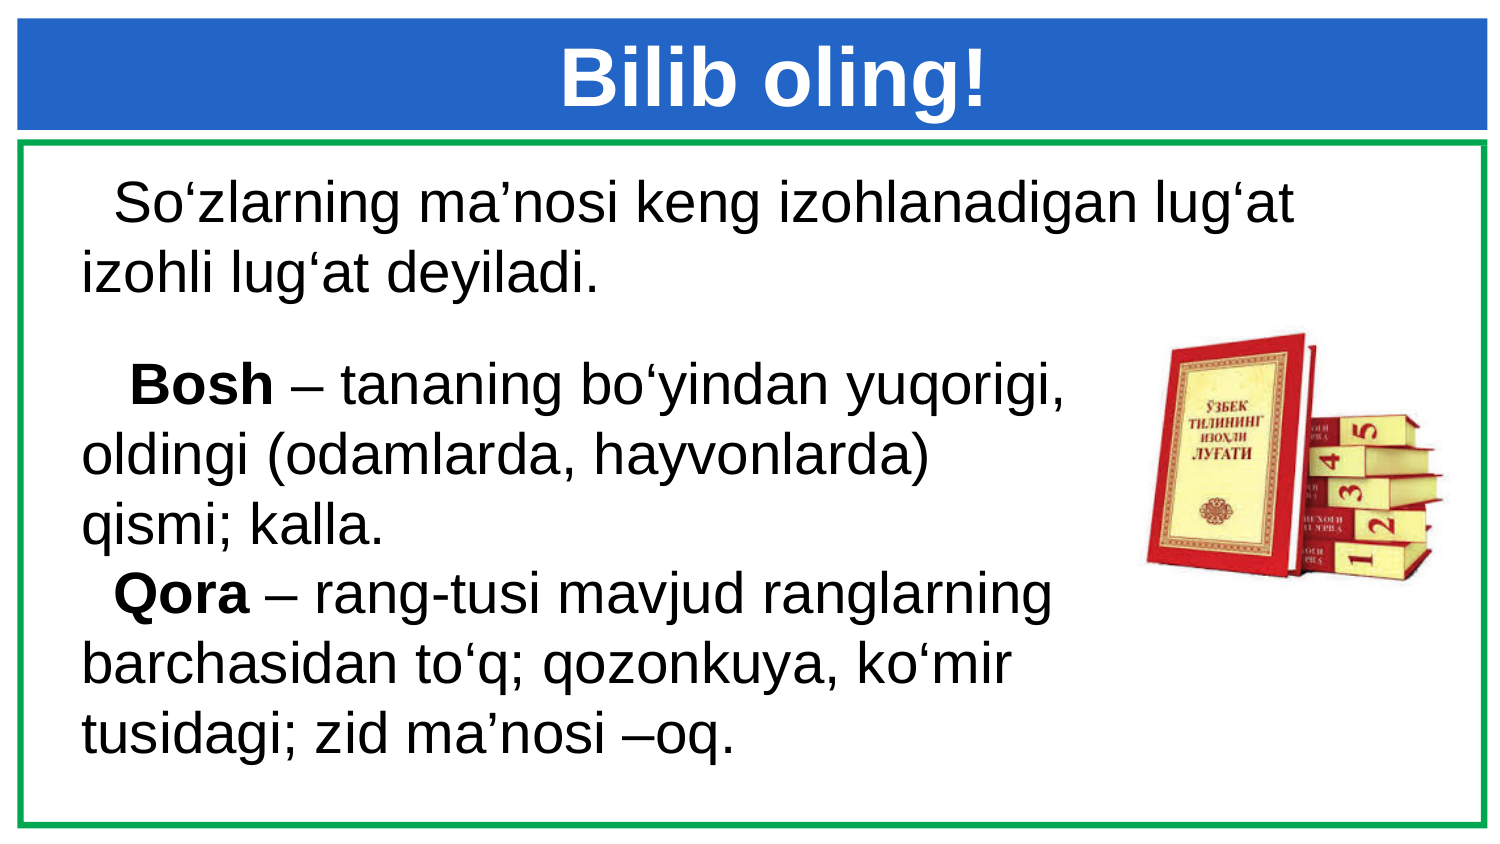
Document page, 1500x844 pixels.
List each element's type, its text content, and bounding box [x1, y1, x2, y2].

title Bilib oling! [102, 22, 1447, 124]
picture [1138, 315, 1451, 593]
text_box Bosh – tananing bo‘yindan yuqorigi, oldingi (odamlarda, hayvonlarda) qismi; kalla. Qora – rang-tusi mavjud ranglarning barchasidan to‘q; qozonkuya, ko‘mir tusidagi; zid ma’nosi –oq. [66, 338, 1093, 773]
text_box So‘zlarning ma’nosi keng izohlanadigan lug‘at izohli lug‘at deyiladi. [66, 156, 1337, 311]
